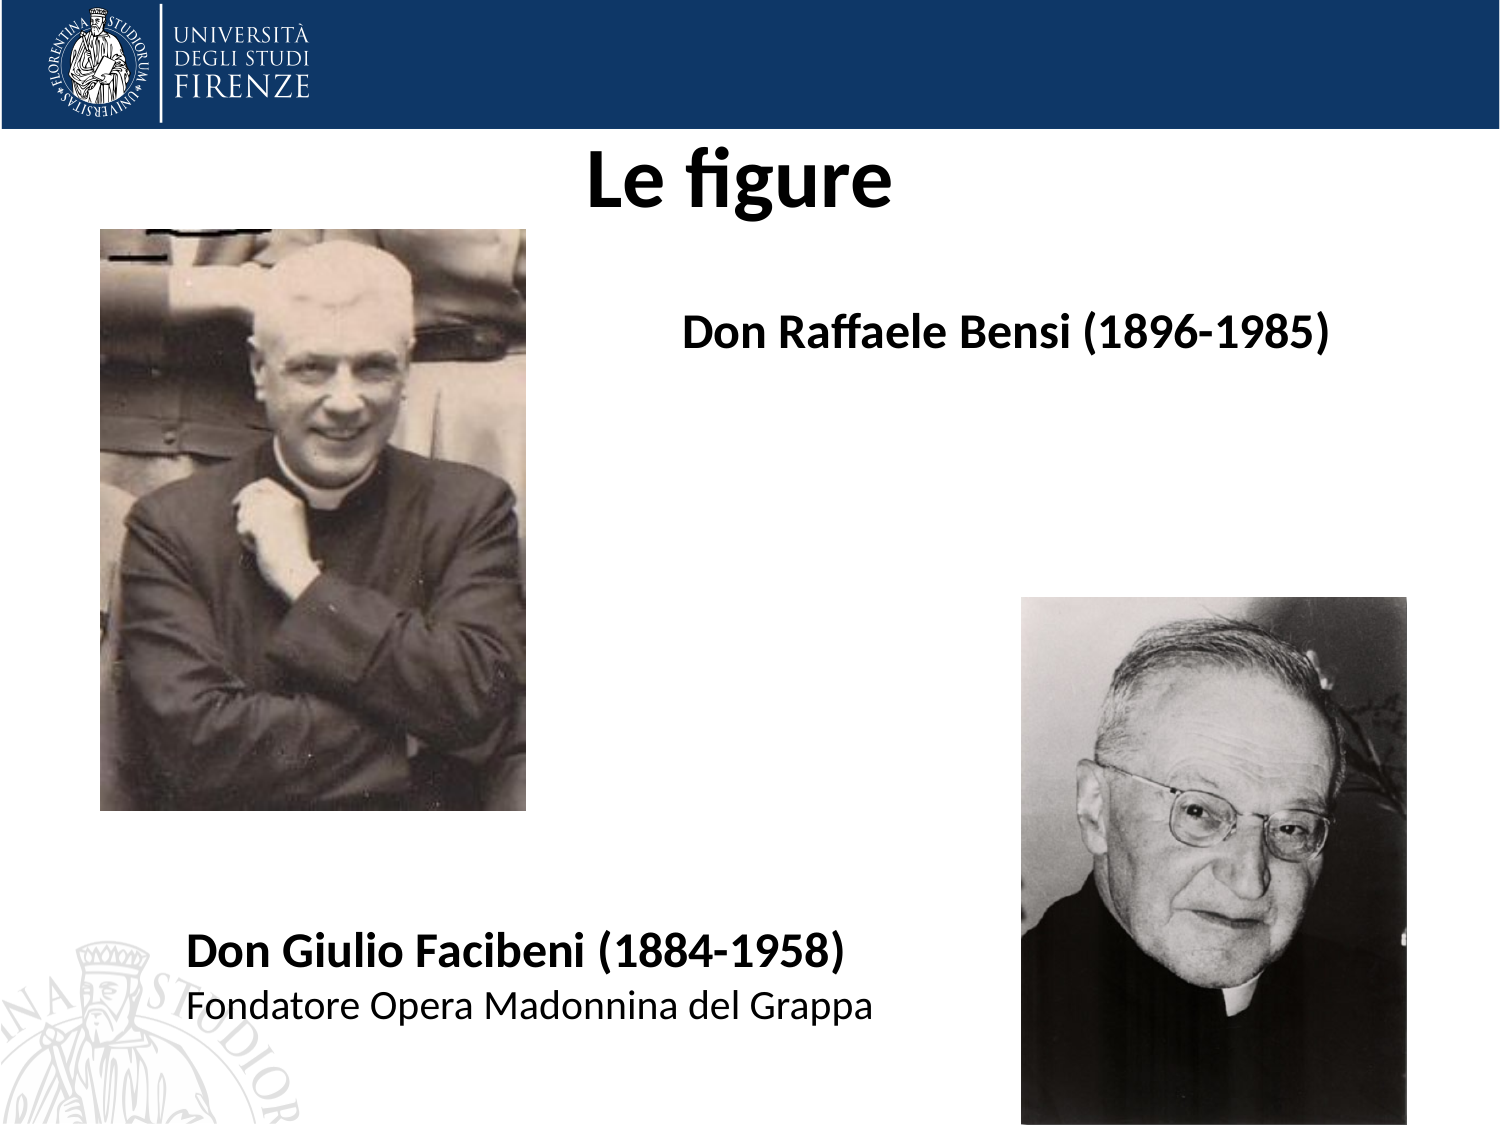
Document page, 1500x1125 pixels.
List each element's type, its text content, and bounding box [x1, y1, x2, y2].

text_box Don Giulio Facibeni (1884-1958) Fondatore Opera Madonnina del Grappa [171, 910, 939, 1036]
title Le figure [75, 113, 1425, 233]
picture [0, 846, 355, 1125]
picture [100, 228, 526, 811]
text_box Don Raffaele Bensi (1896-1985) [667, 290, 1425, 366]
picture [0, 0, 1500, 131]
picture [1021, 597, 1407, 1125]
